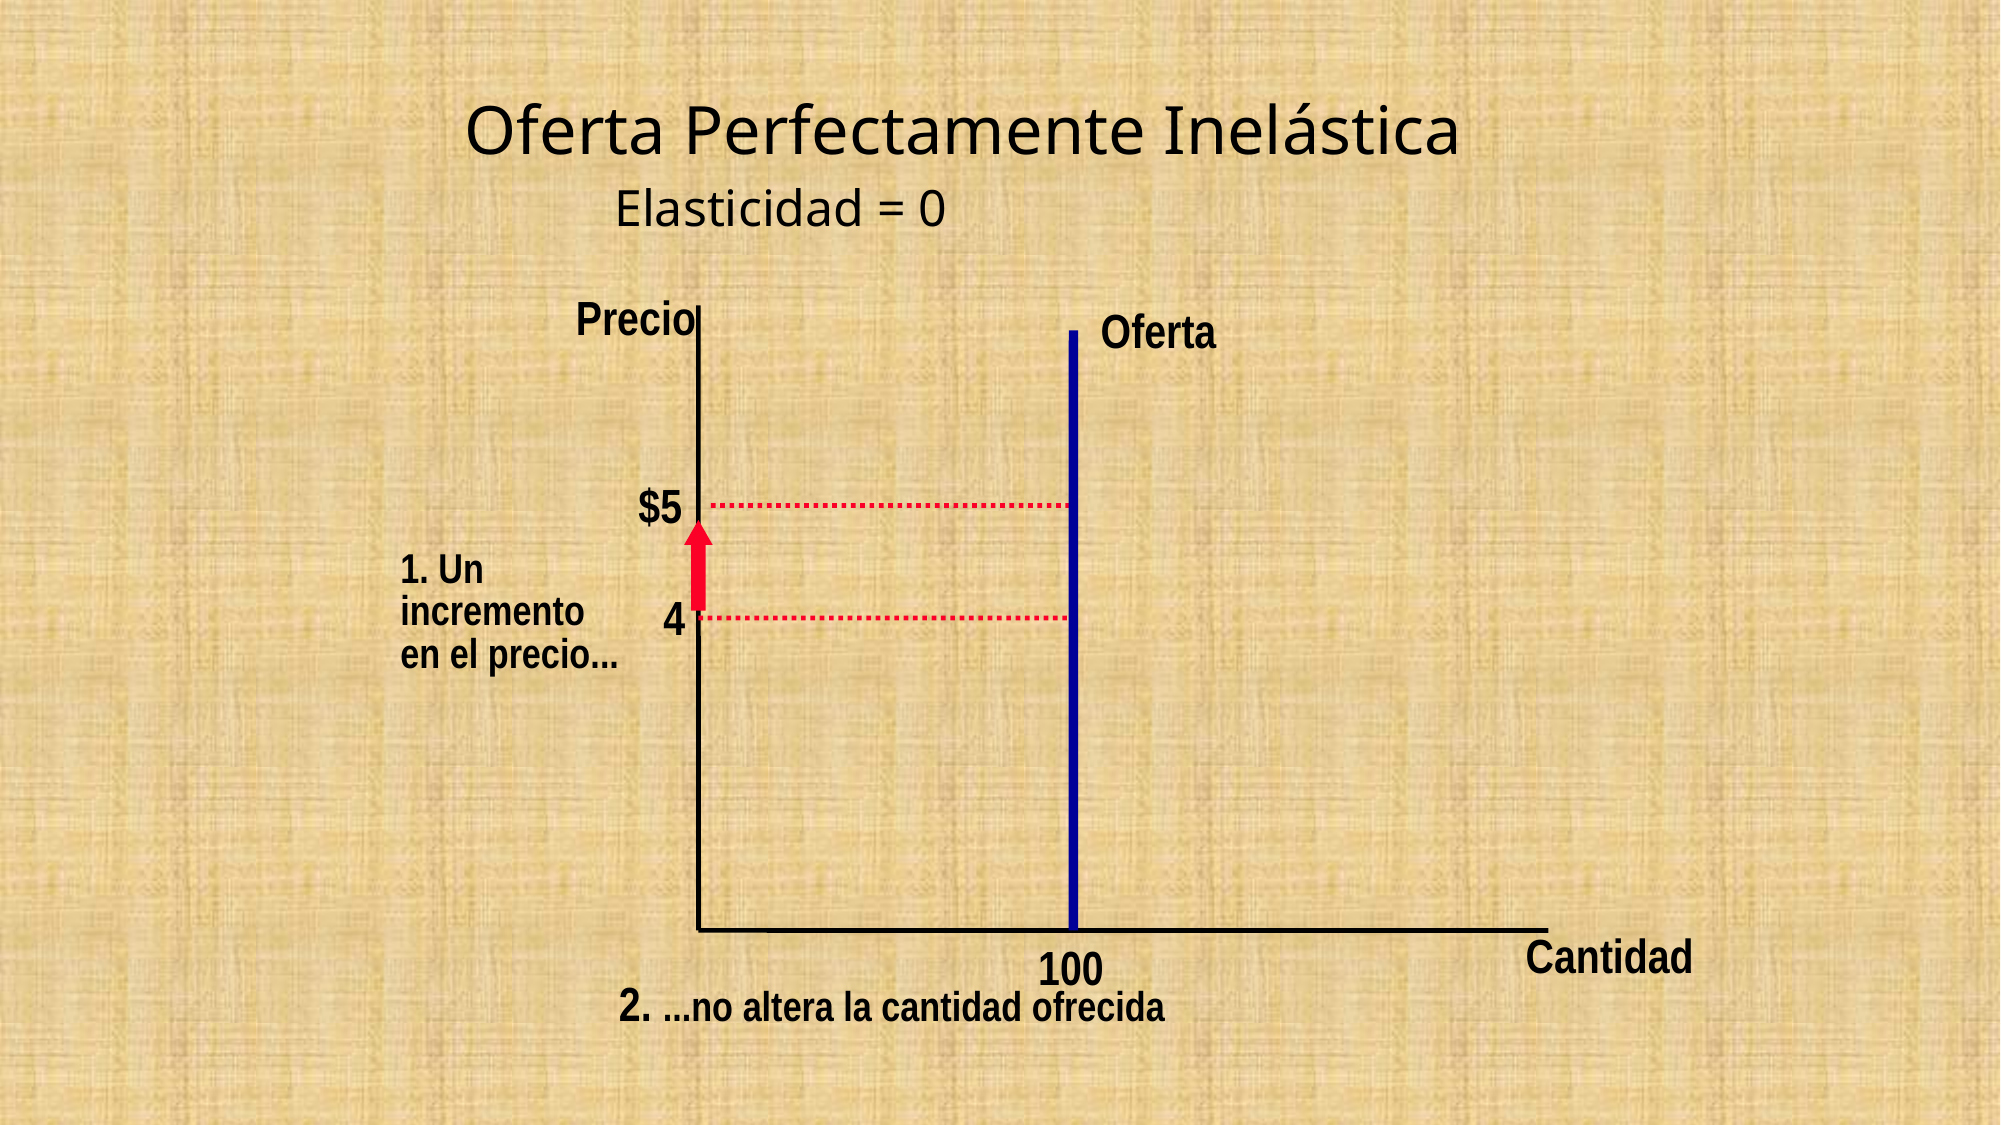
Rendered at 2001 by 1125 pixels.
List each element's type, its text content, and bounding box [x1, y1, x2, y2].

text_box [385, 484, 711, 676]
text_box Precio [561, 280, 712, 353]
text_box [623, 467, 1023, 541]
title Oferta Perfectamente Inelástica Elasticidad = 0 [449, 75, 1750, 263]
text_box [711, 580, 1023, 654]
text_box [1023, 292, 1232, 1004]
picture [0, 0, 2001, 1125]
text_box 2. ...no altera la cantidad ofrecida [604, 966, 1181, 1039]
text_box Cantidad [1510, 917, 1709, 991]
